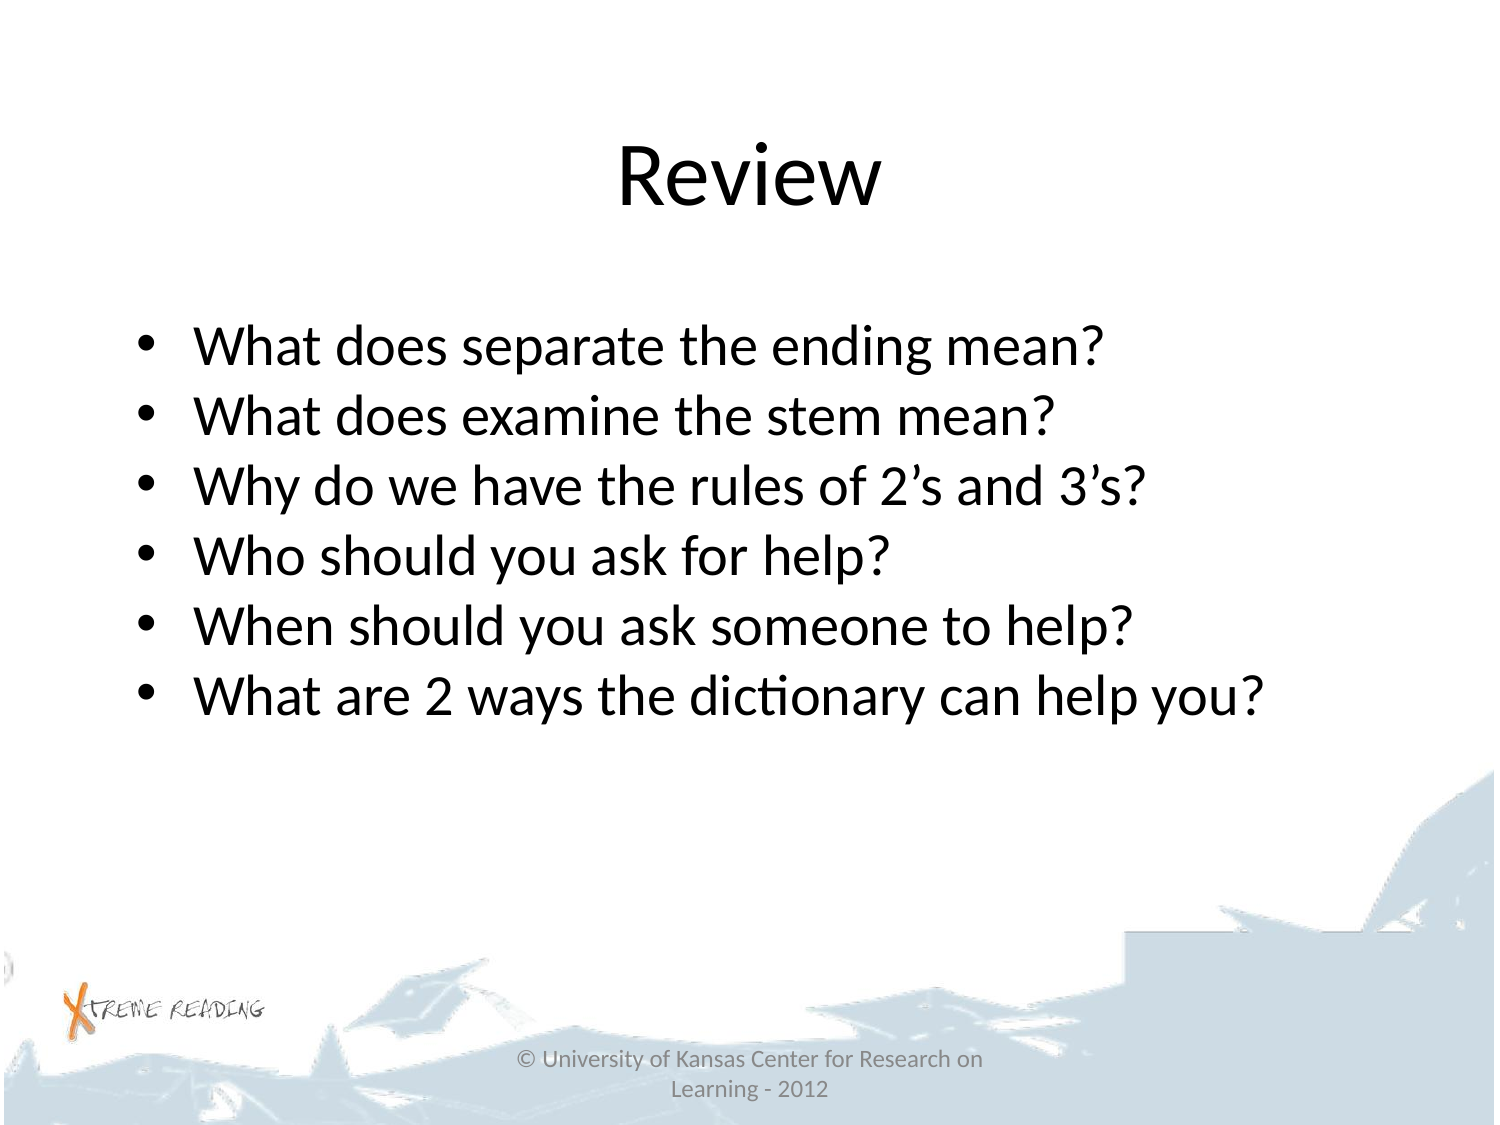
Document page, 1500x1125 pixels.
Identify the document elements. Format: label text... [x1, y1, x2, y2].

title Review [103, 59, 1397, 278]
footer © University of Kansas Center for Research on Learning - 2012 [496, 1042, 1004, 1103]
list What does separate the ending mean? What does examine the stem mean? Why do we have the rules of 2’s and 3’s? Who should you ask for help? When should you ask someone to help? What are 2 ways the dictionary can help you? [103, 299, 1397, 1014]
picture [4, 0, 1494, 1125]
